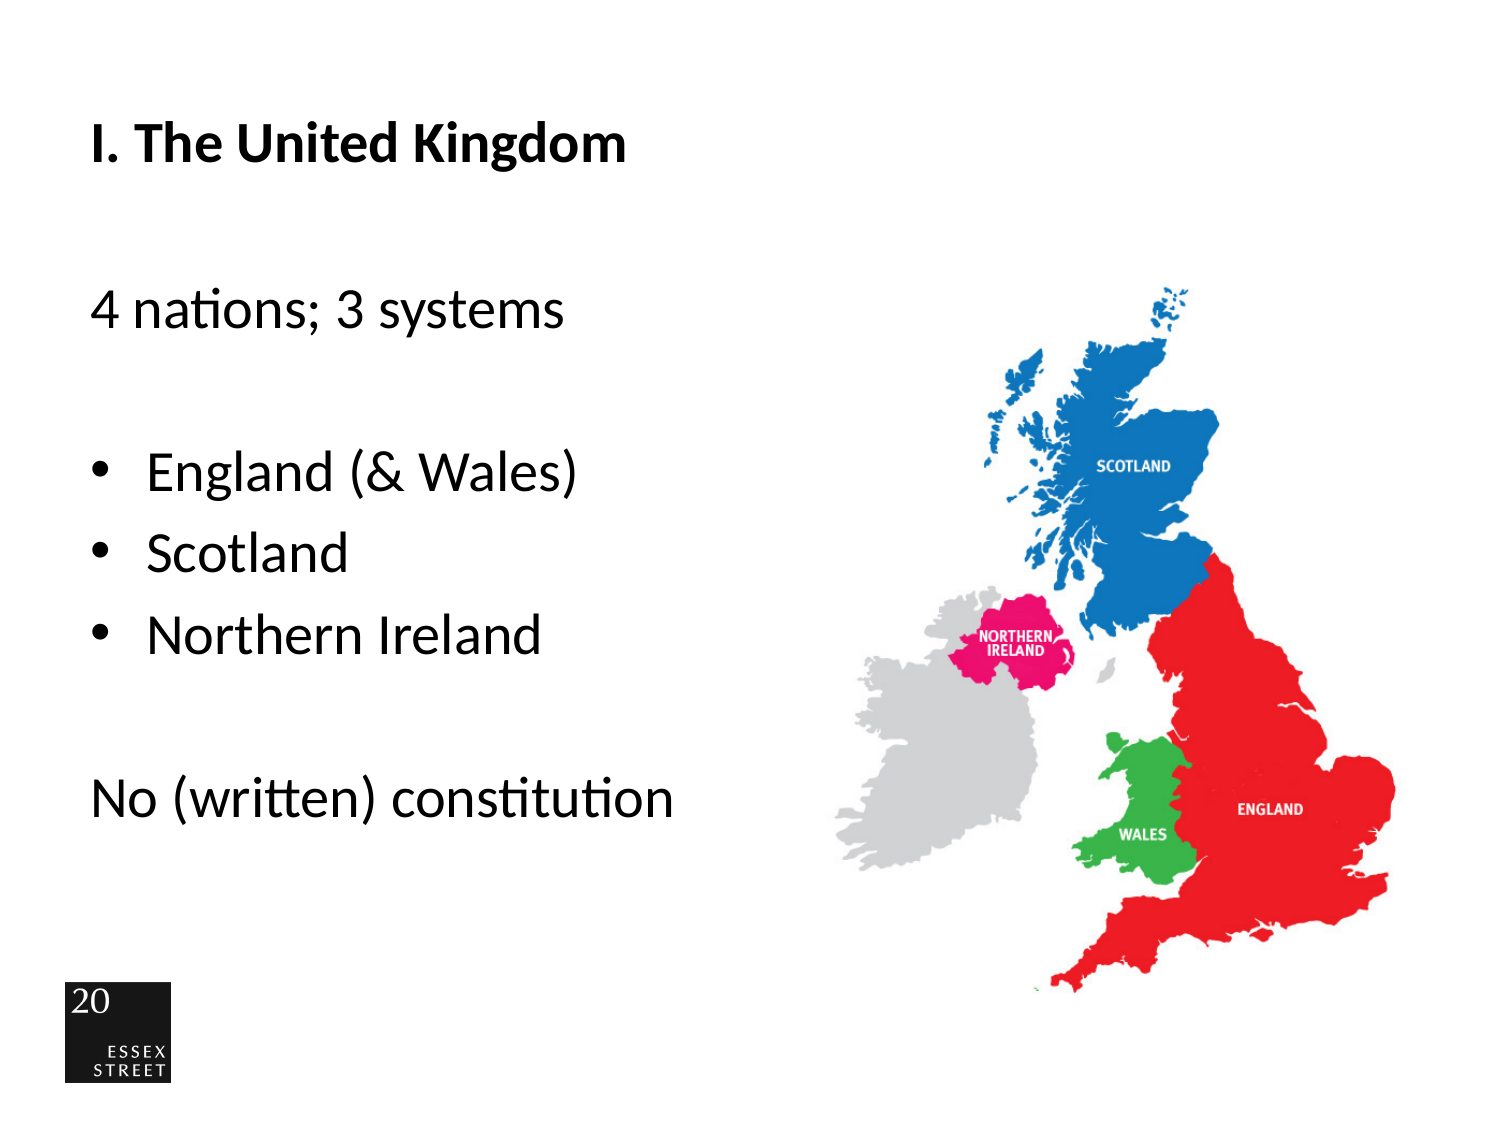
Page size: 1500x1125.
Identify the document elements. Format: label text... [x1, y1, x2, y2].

list 4 nations; 3 systems England (& Wales) Scotland Northern Ireland No (written) constitution [75, 262, 1425, 1005]
picture [65, 982, 171, 1084]
picture [791, 280, 1437, 1006]
title I. The United Kingdom [75, 45, 1425, 233]
